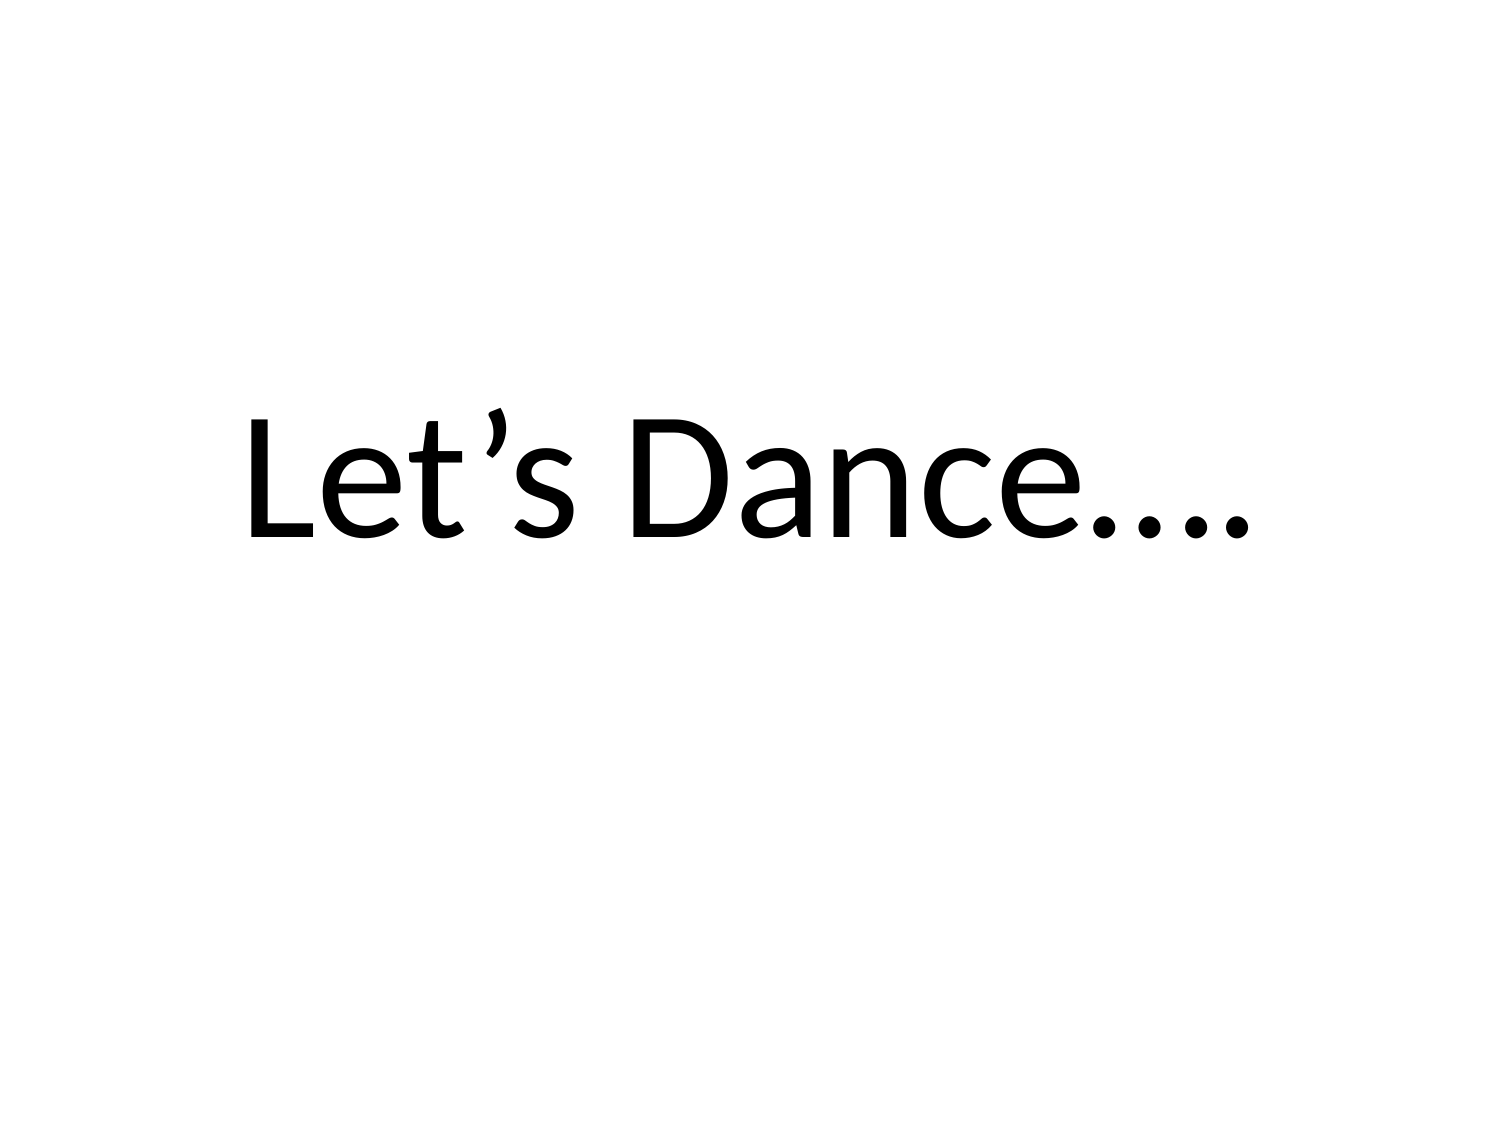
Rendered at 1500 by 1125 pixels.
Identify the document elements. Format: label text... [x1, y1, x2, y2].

title Let’s Dance…. [75, 45, 1425, 883]
